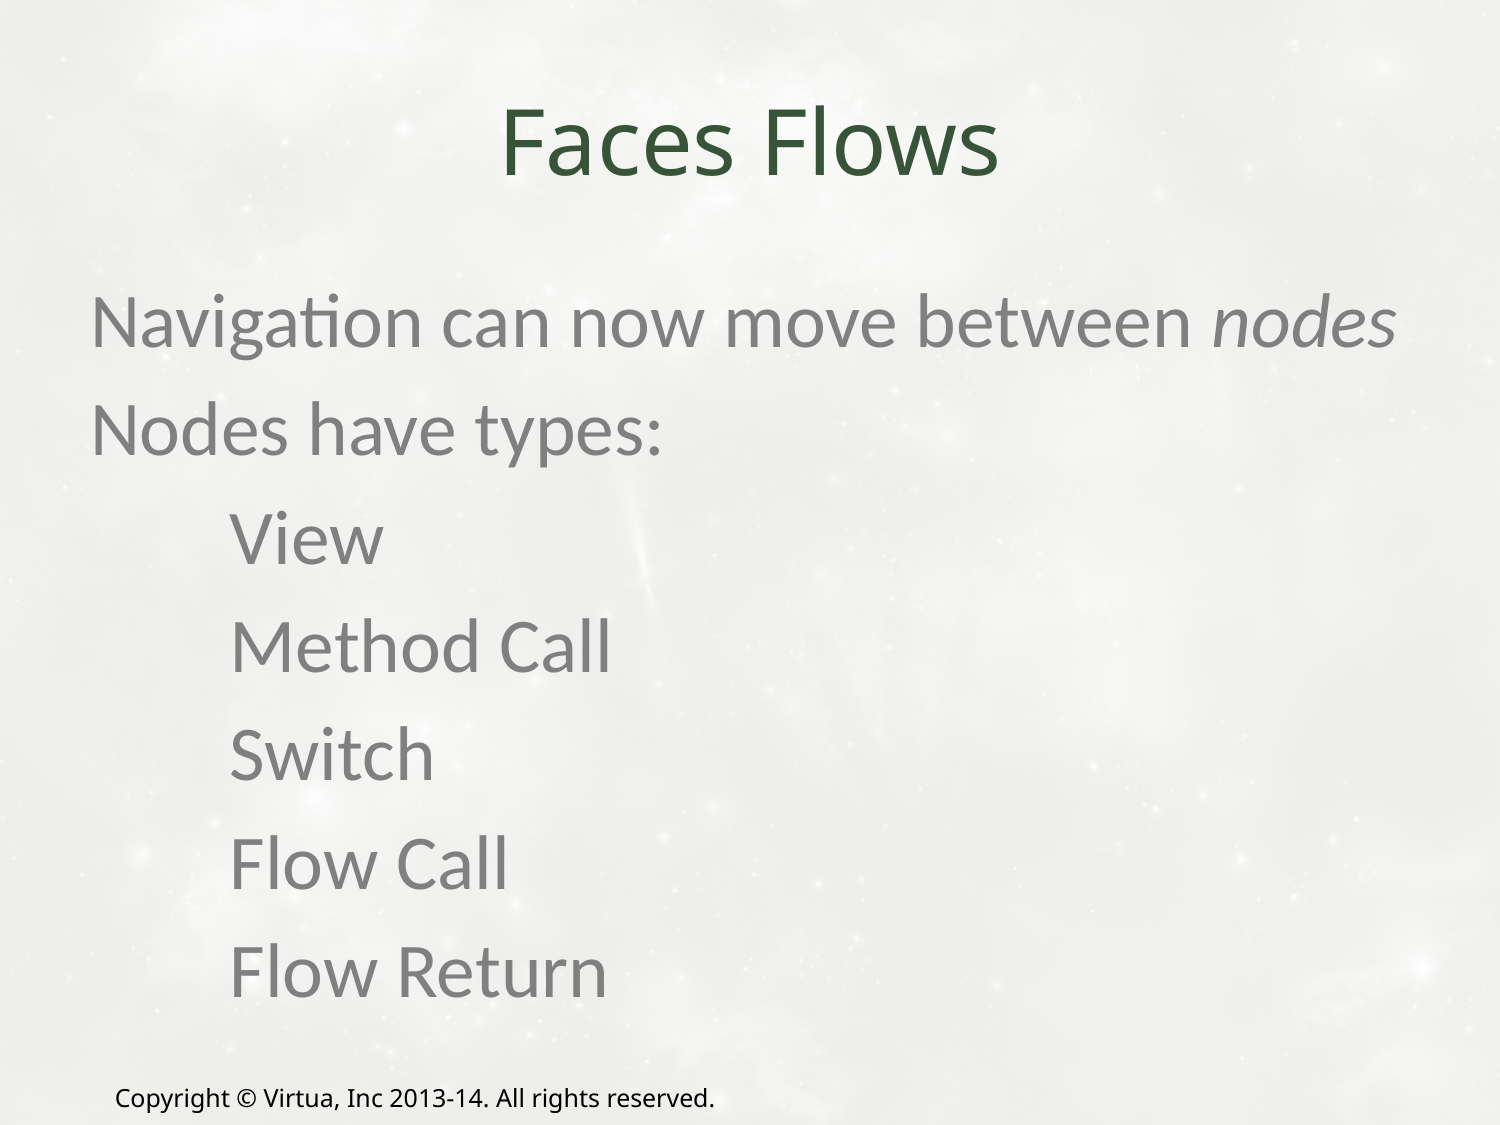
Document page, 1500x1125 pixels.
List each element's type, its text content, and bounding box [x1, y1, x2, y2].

list Navigation can now move between nodes Nodes have types: View Method Call Switch Flow Call Flow Return [75, 262, 1425, 1063]
title Faces Flows [75, 45, 1425, 233]
footer Copyright © Virtua, Inc 2013-14. All rights reserved. [99, 1074, 1425, 1100]
